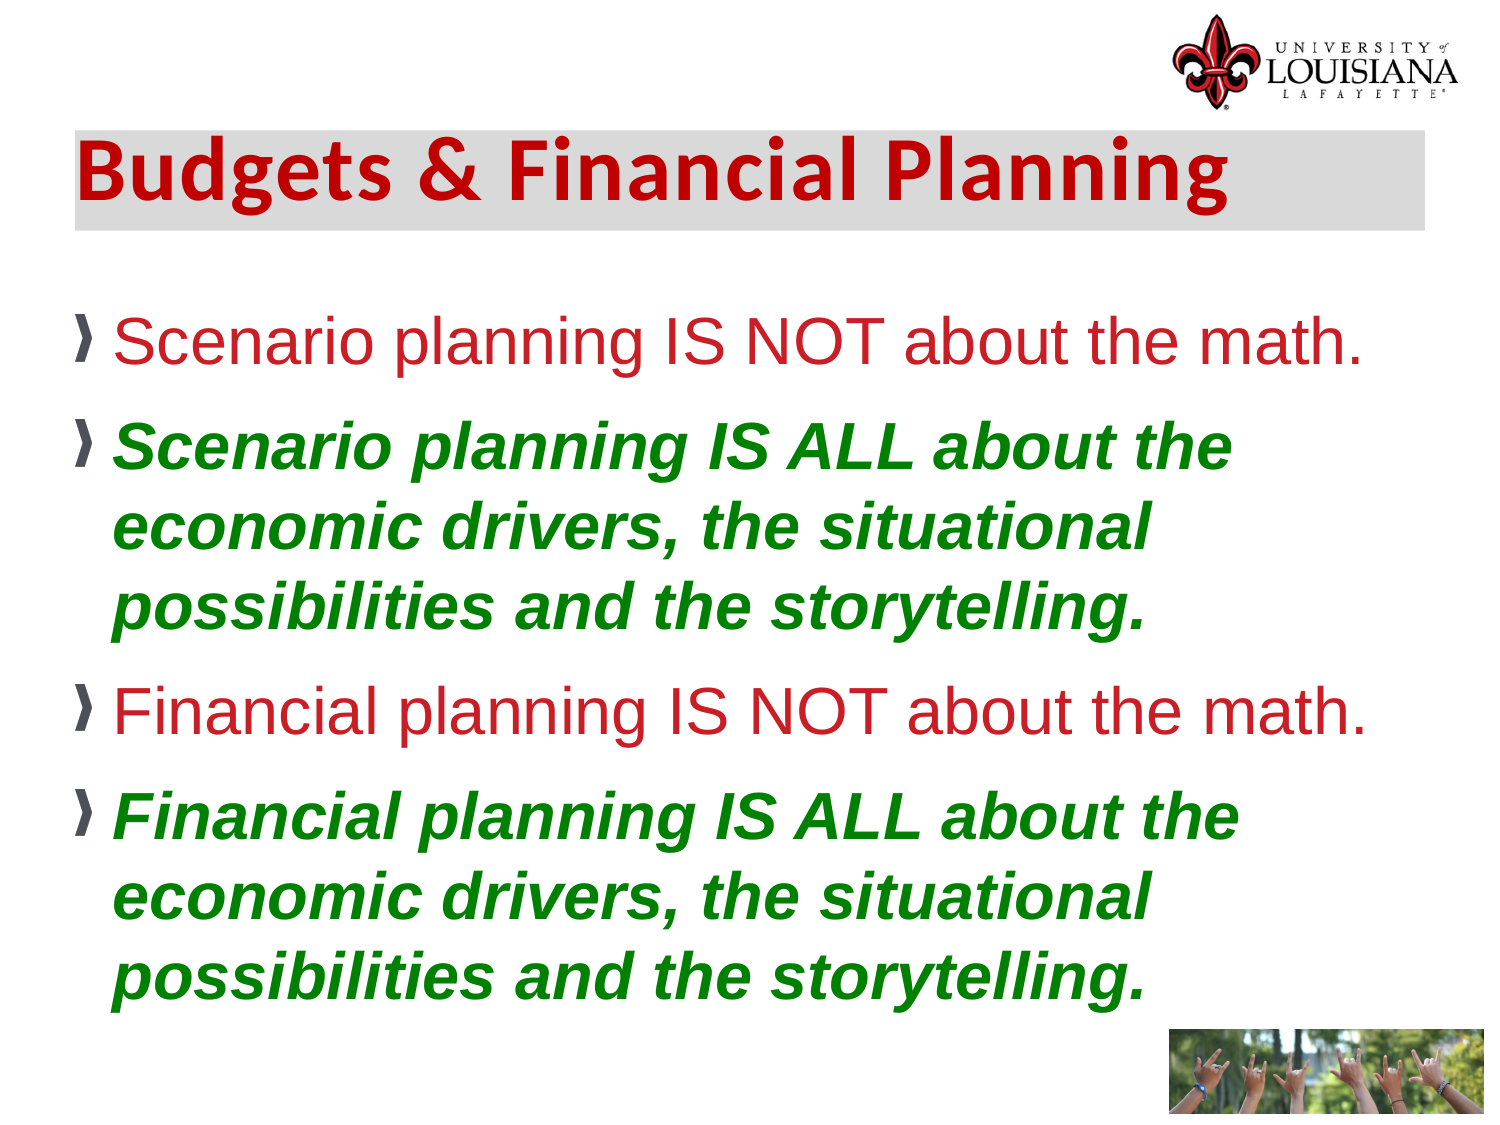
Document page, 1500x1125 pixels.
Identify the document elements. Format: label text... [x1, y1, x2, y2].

text_box Budgets & Financial Planning [74, 130, 1425, 231]
picture [1159, 3, 1484, 117]
picture [75, 789, 92, 836]
picture [1169, 1029, 1484, 1114]
picture [75, 314, 92, 362]
list Scenario planning IS NOT about the math. Scenario planning IS ALL about the economic drivers, the situational possibilities and the storytelling. Financial planning IS NOT about the math. Financial planning IS ALL about the economic drivers, the situational possibilities and the storytelling. [75, 297, 1425, 982]
picture [75, 419, 92, 467]
picture [75, 684, 92, 731]
